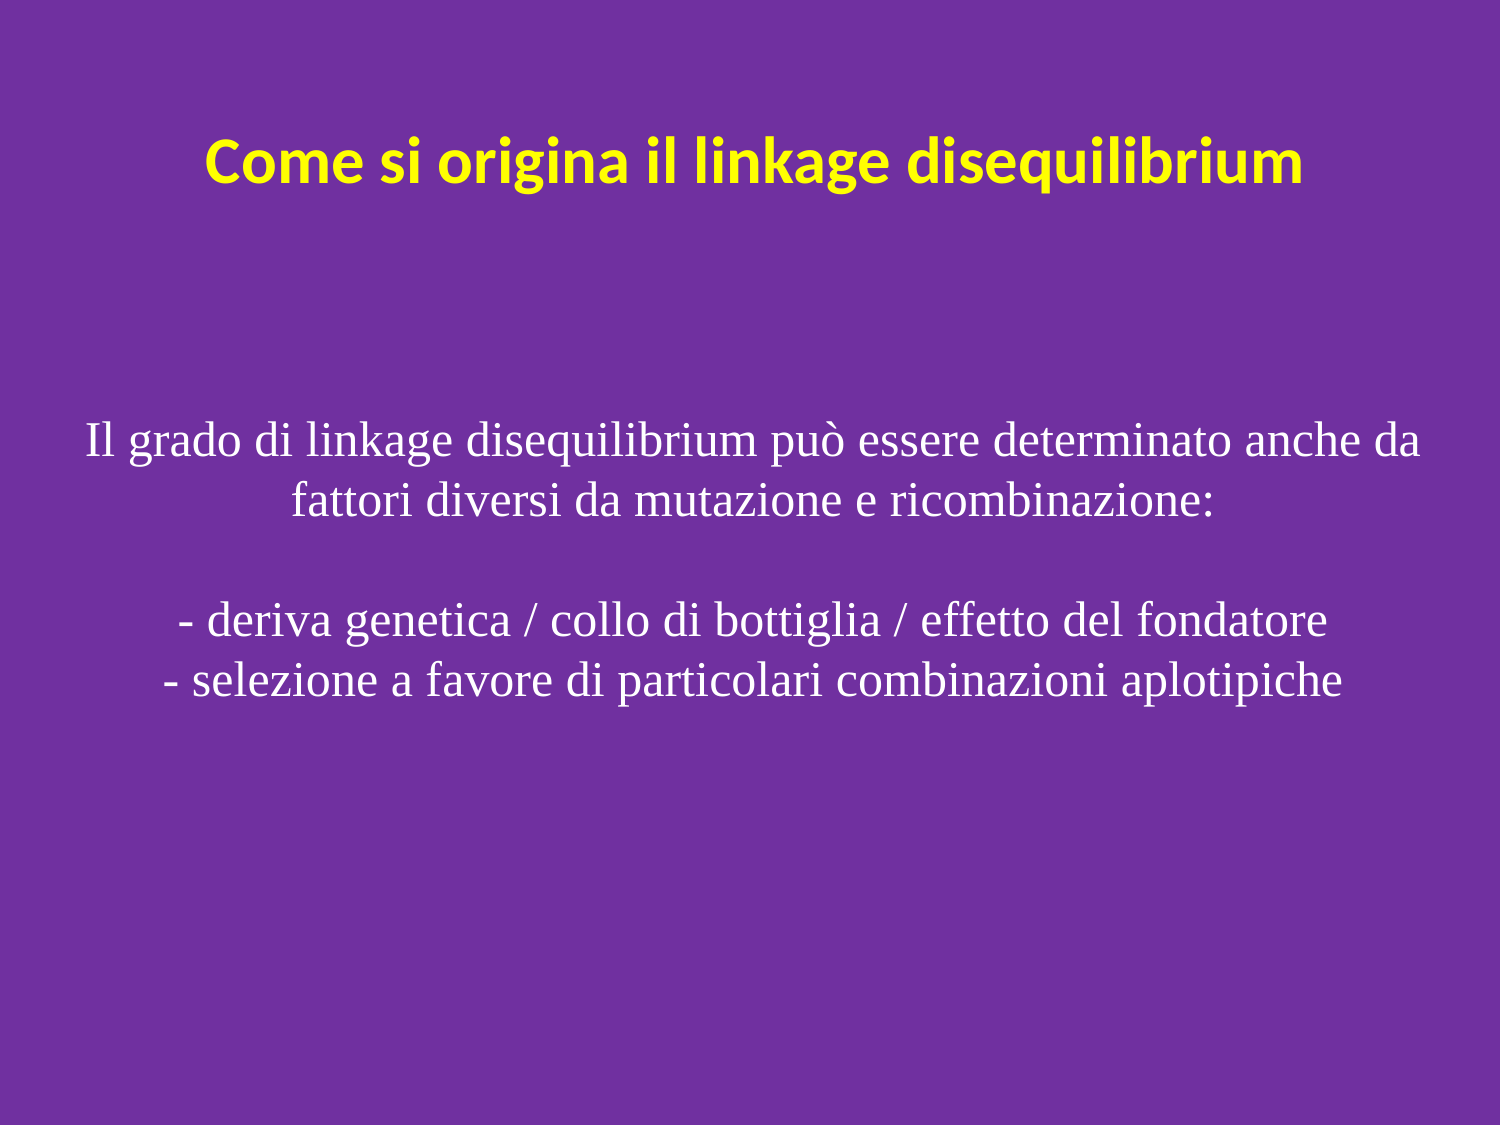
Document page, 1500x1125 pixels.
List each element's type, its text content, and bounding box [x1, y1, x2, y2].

title Il grado di linkage disequilibrium può essere determinato anche da fattori diversi da mutazione e ricombinazione: - deriva genetica / collo di bottiglia / effetto del fondatore - selezione a favore di particolari combinazioni aplotipiche [66, 324, 1441, 968]
text_box Come si origina il linkage disequilibrium [191, 109, 1322, 204]
